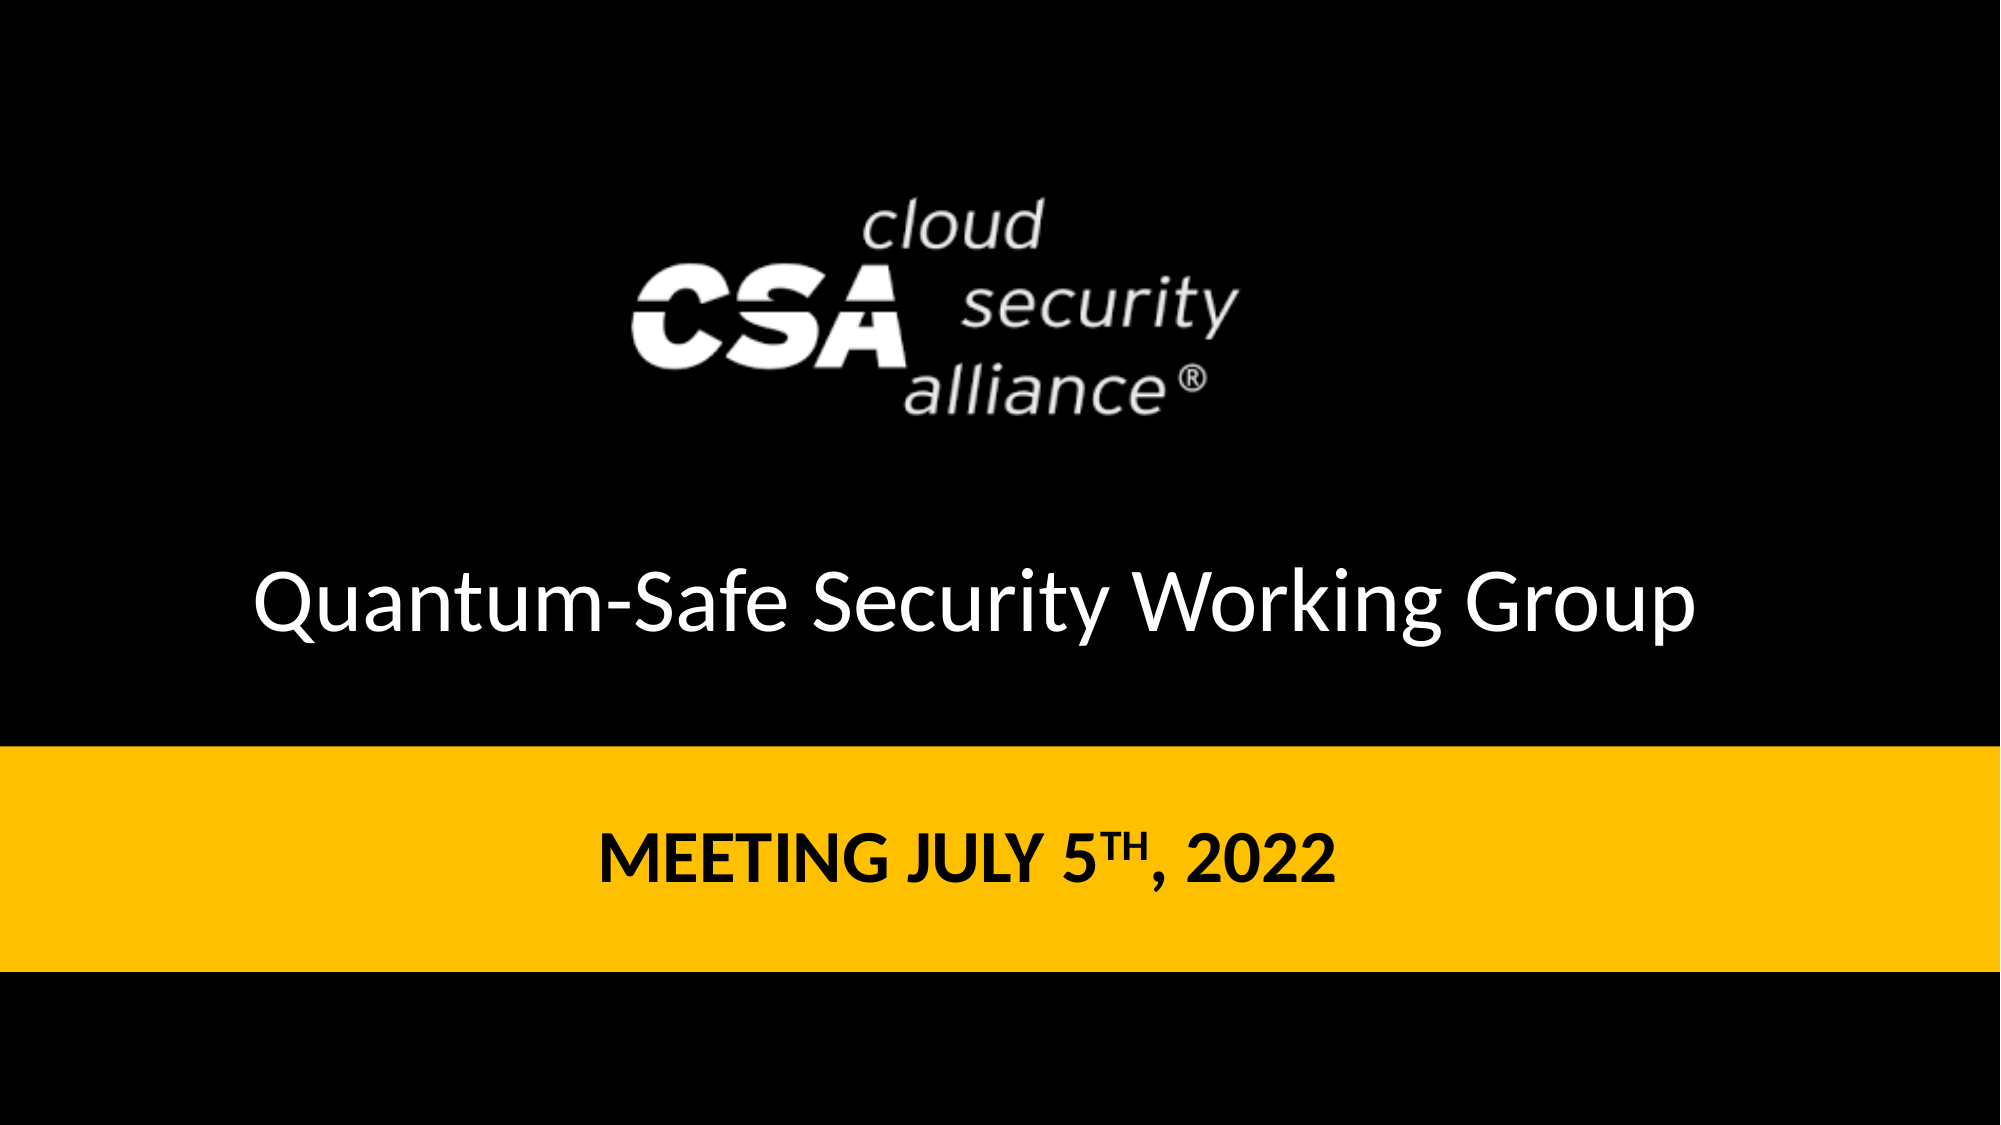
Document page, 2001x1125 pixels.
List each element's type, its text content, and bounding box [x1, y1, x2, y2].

text_box [0, 745, 2000, 973]
picture [574, 156, 1292, 469]
text_box Quantum-Safe Security Working Group [237, 532, 1715, 658]
